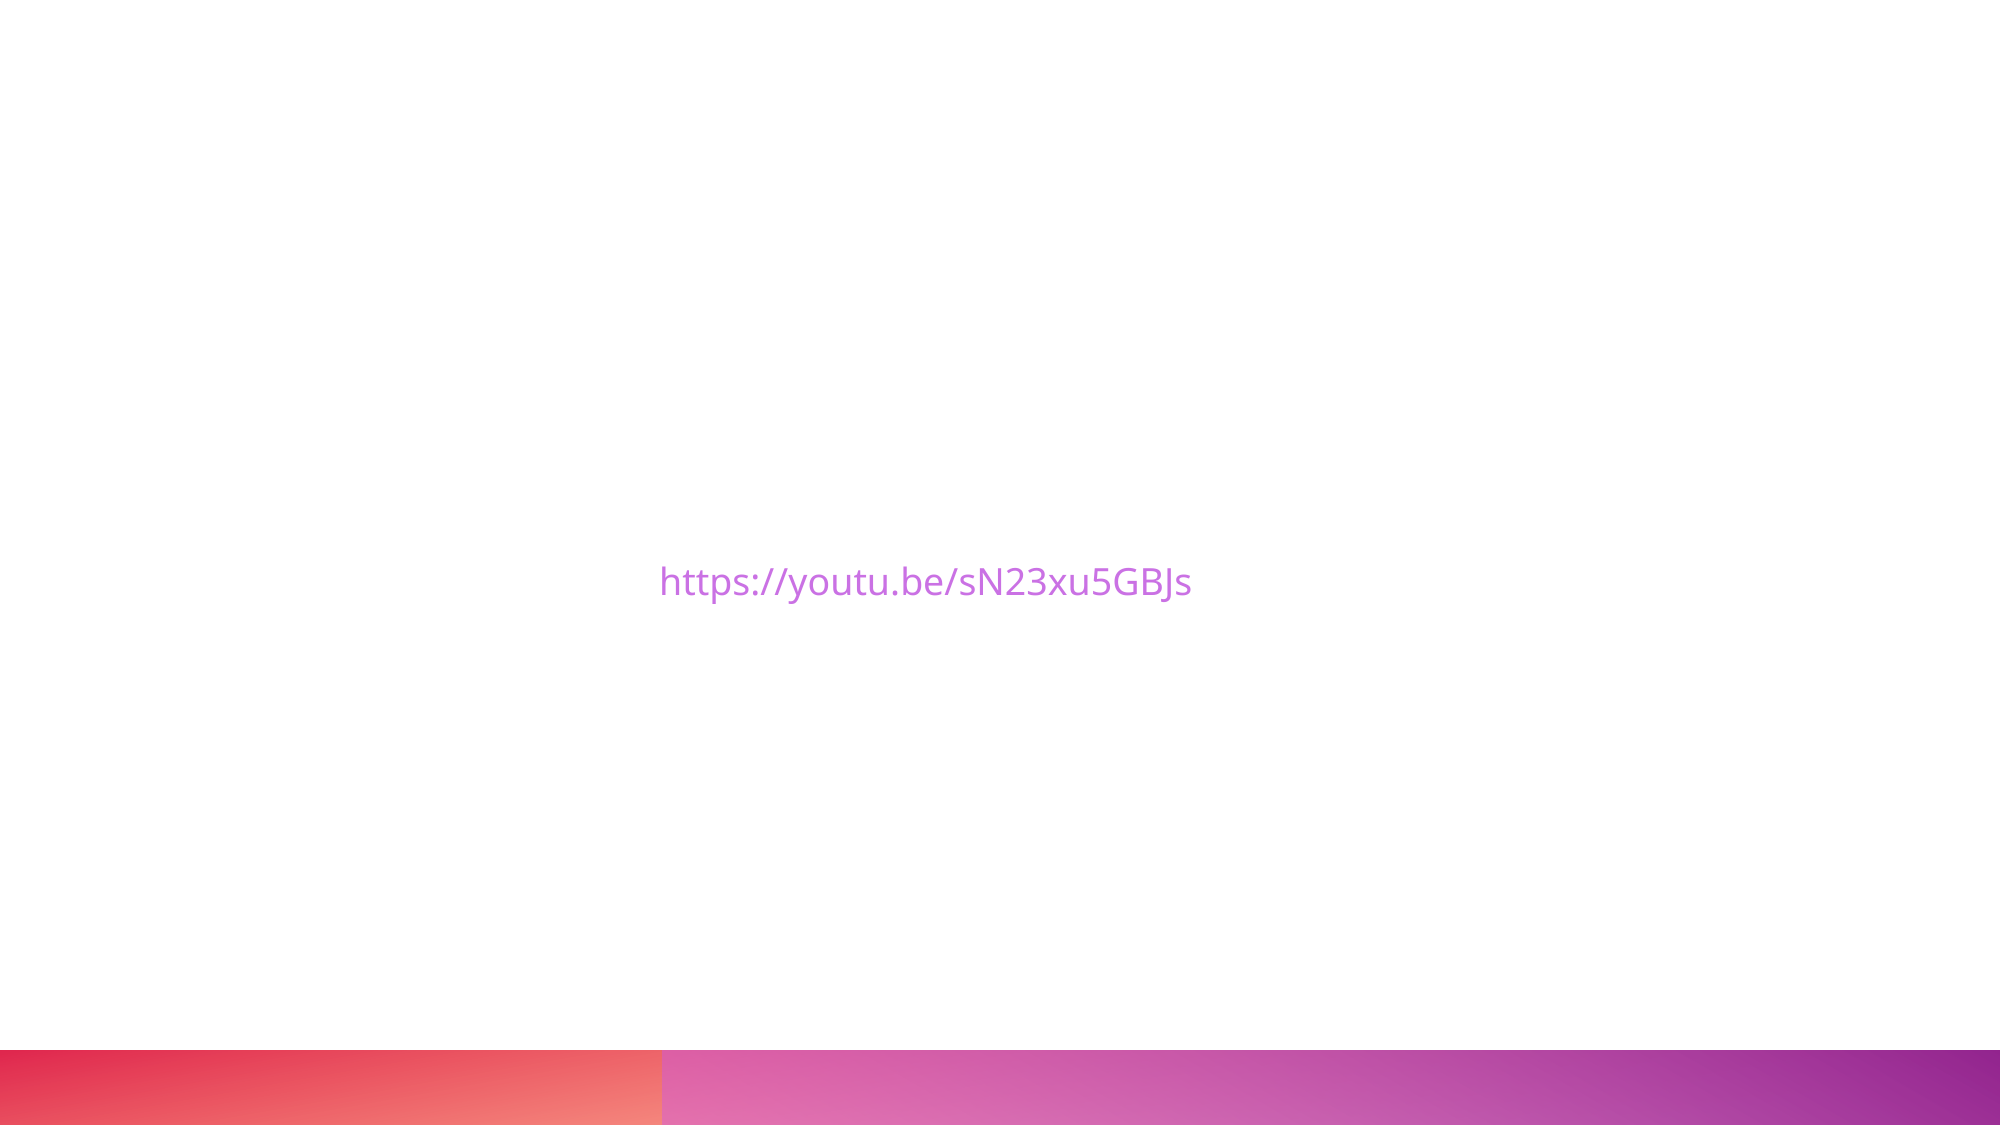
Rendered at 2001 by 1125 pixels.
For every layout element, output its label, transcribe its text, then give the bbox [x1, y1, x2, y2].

text_box https://youtu.be/sN23xu5GBJs [644, 550, 1511, 617]
